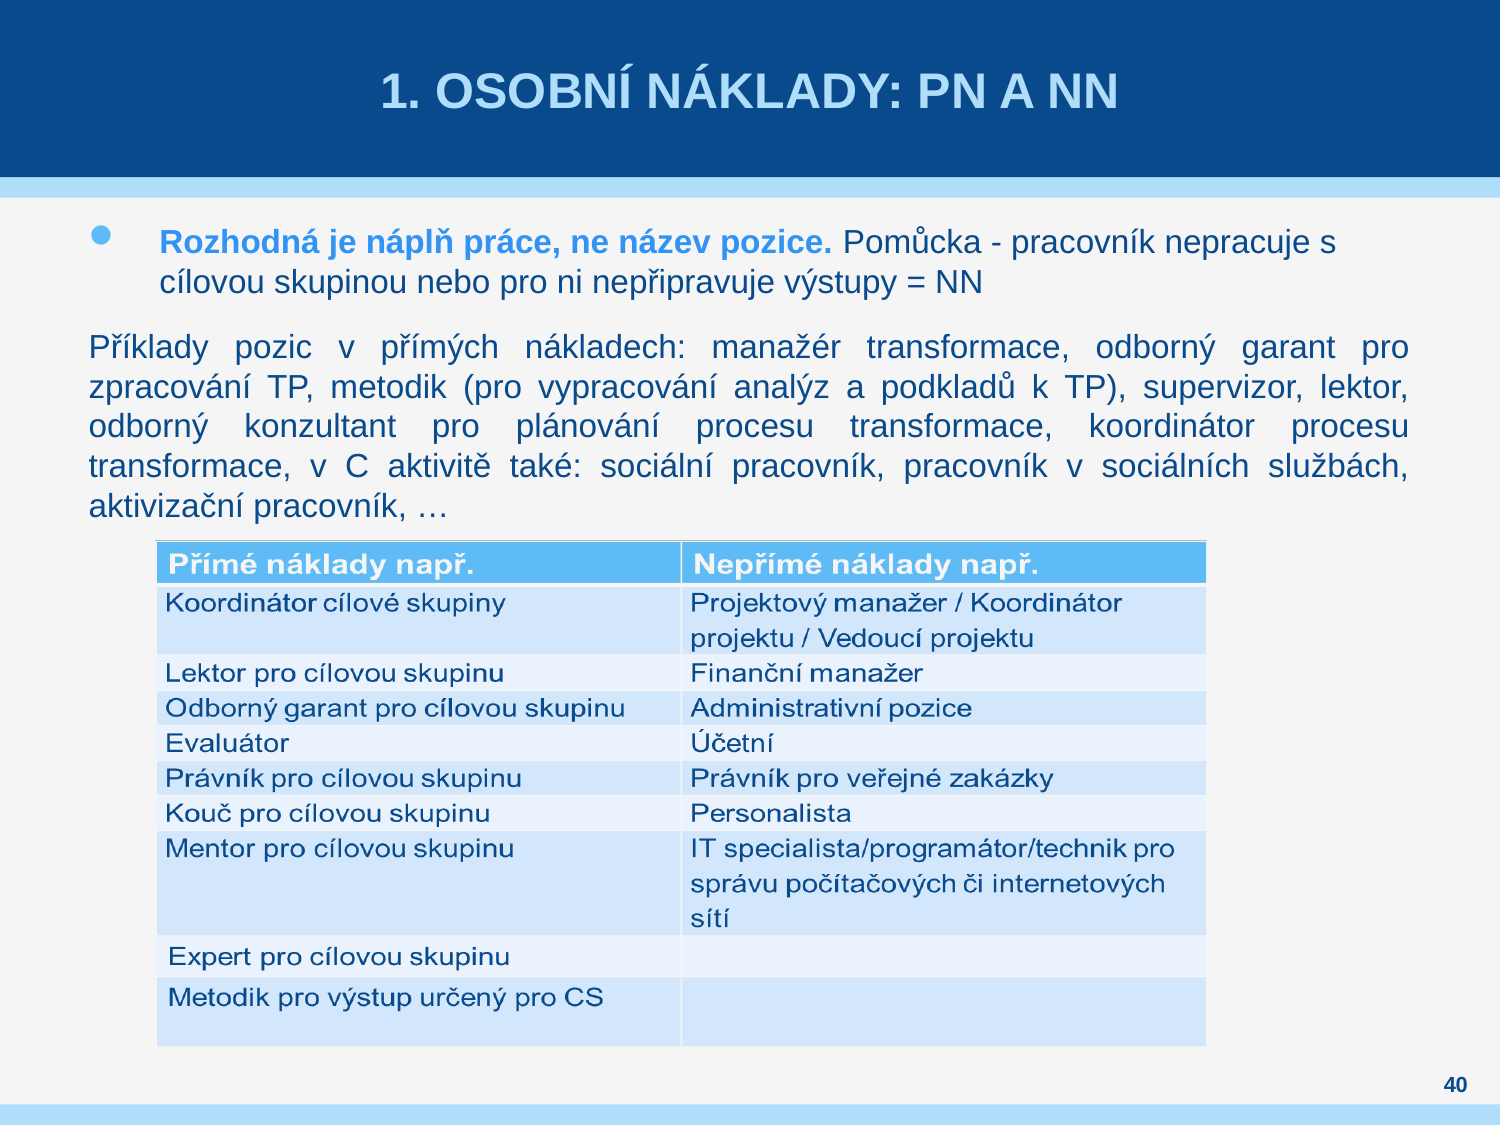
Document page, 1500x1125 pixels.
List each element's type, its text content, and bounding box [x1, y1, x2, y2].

list Rozhodná je náplň práce, ne název pozice. Pomůcka - pracovník nepracuje s cílovou skupinou nebo pro ni nepřipravuje výstupy = NN Příklady pozic v přímých nákladech: manažér transformace, odborný garant pro zpracování TP, metodik (pro vypracování analýz a podkladů k TP), supervizor, lektor, odborný konzultant pro plánování procesu transformace, koordinátor procesu transformace, v C aktivitě také: sociální pracovník, pracovník v sociálních službách, aktivizační pracovník, … [88, 219, 1412, 1083]
picture [155, 538, 1207, 1048]
slide_number 40 [1417, 1068, 1495, 1099]
title 1. Osobní náklady: PN a NN [59, 0, 1441, 178]
